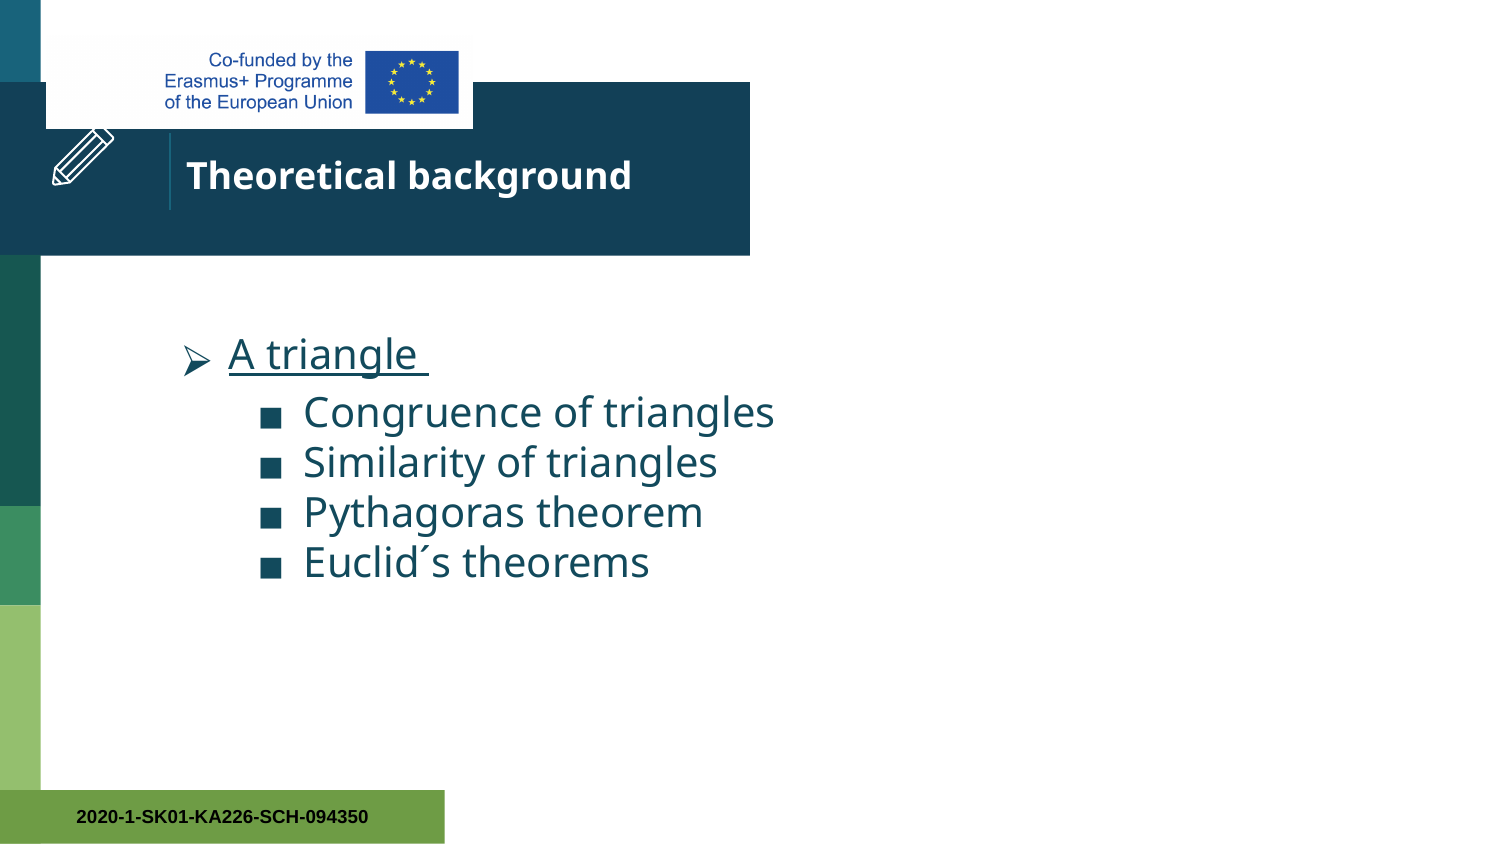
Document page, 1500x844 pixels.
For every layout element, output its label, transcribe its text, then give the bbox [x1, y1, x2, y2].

picture [46, 34, 473, 130]
text_box 2020-1-SK01-KA226-SCH-094350 [0, 790, 445, 844]
text_box A triangle Congruence of triangles Similarity of triangles Pythagoras theorem Euclid´s theorems [166, 320, 1223, 593]
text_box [52, 136, 114, 185]
title Theoretical background [171, 90, 698, 260]
